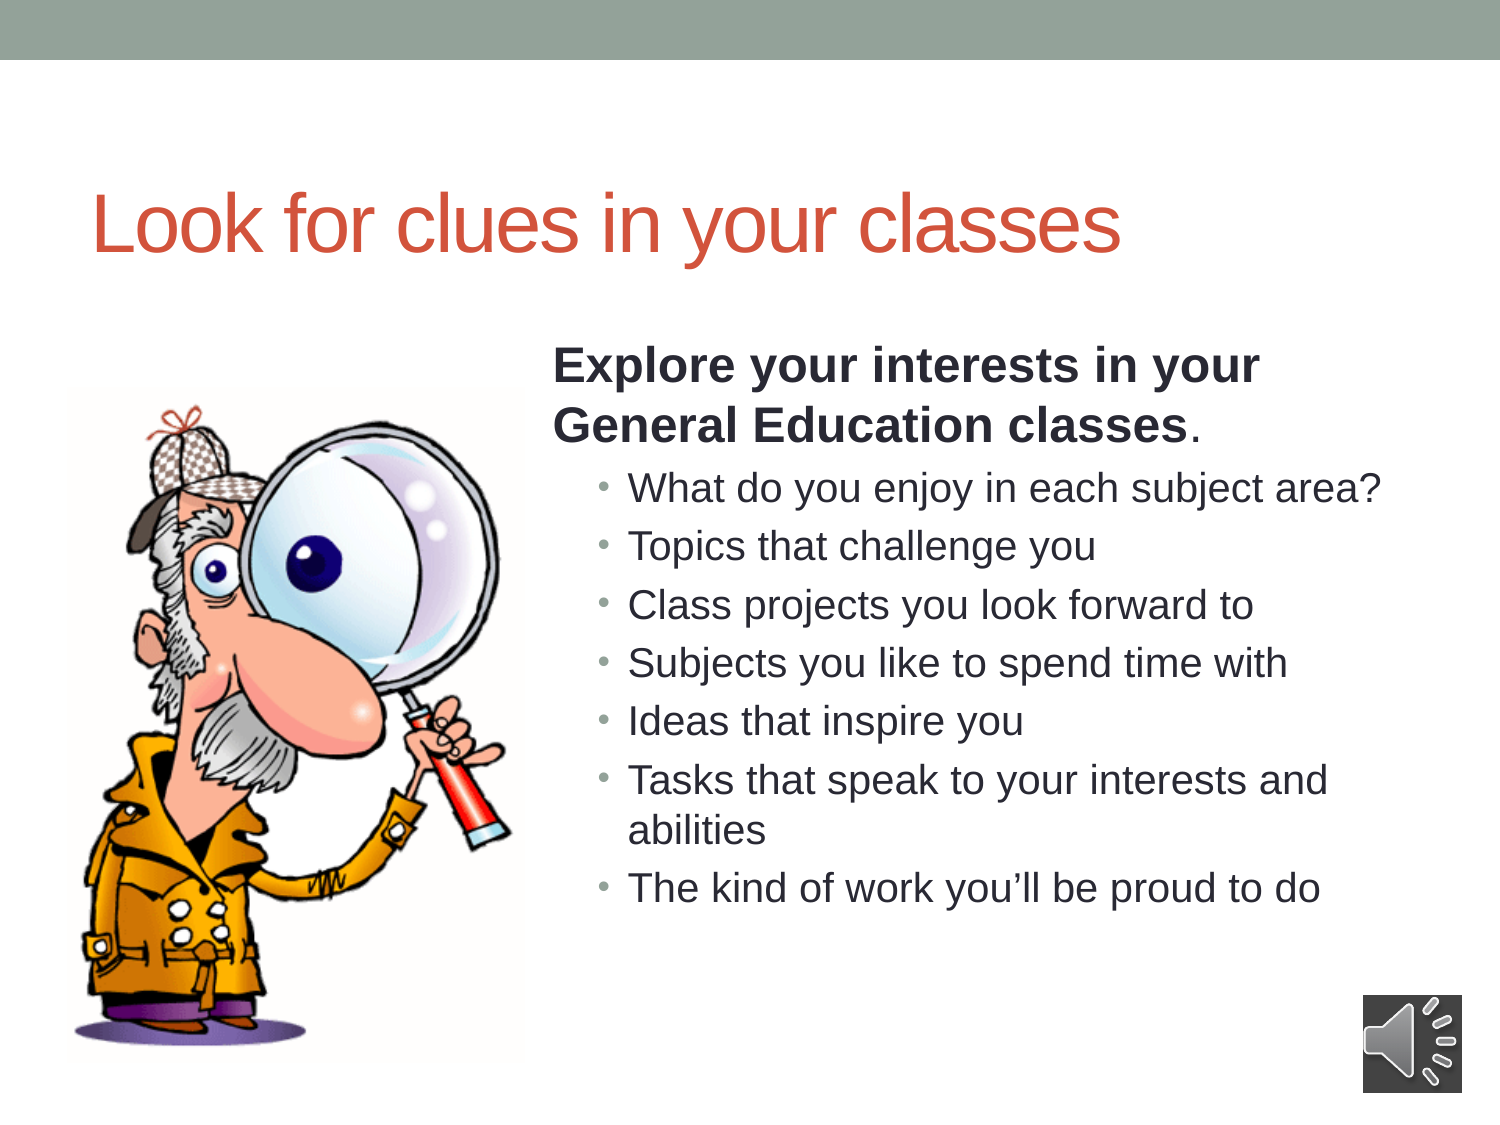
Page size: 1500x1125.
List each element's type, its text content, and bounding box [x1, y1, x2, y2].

picture [1362, 993, 1463, 1095]
picture [66, 387, 526, 1063]
list Explore your interests in your General Education classes. What do you enjoy in each subject area? Topics that challenge you Class projects you look forward to Subjects you like to spend time with Ideas that inspire you Tasks that speak to your interests and abilities The kind of work you’ll be proud to do [537, 324, 1475, 1013]
title Look for clues in your classes [75, 87, 1425, 250]
